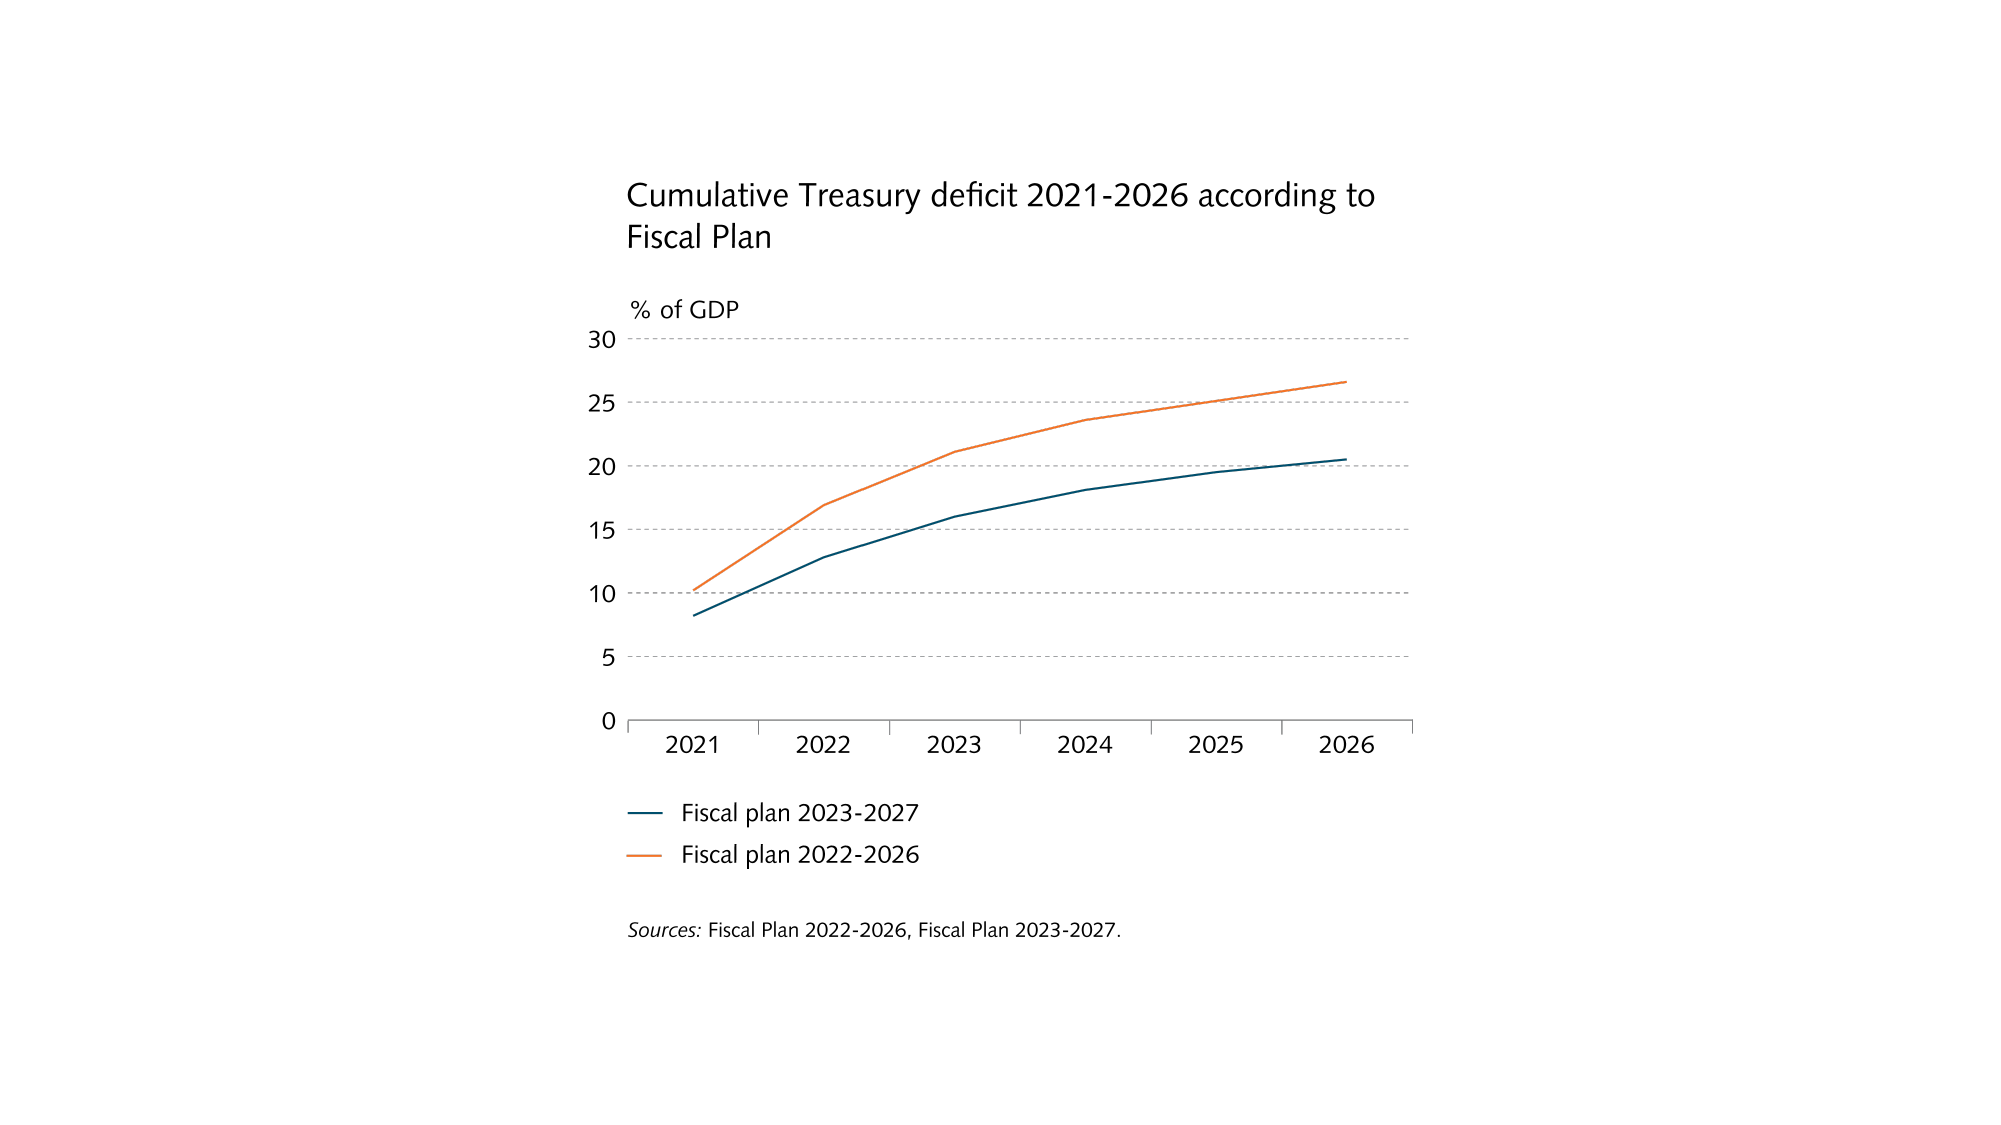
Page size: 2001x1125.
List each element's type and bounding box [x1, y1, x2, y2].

picture [587, 178, 1413, 947]
